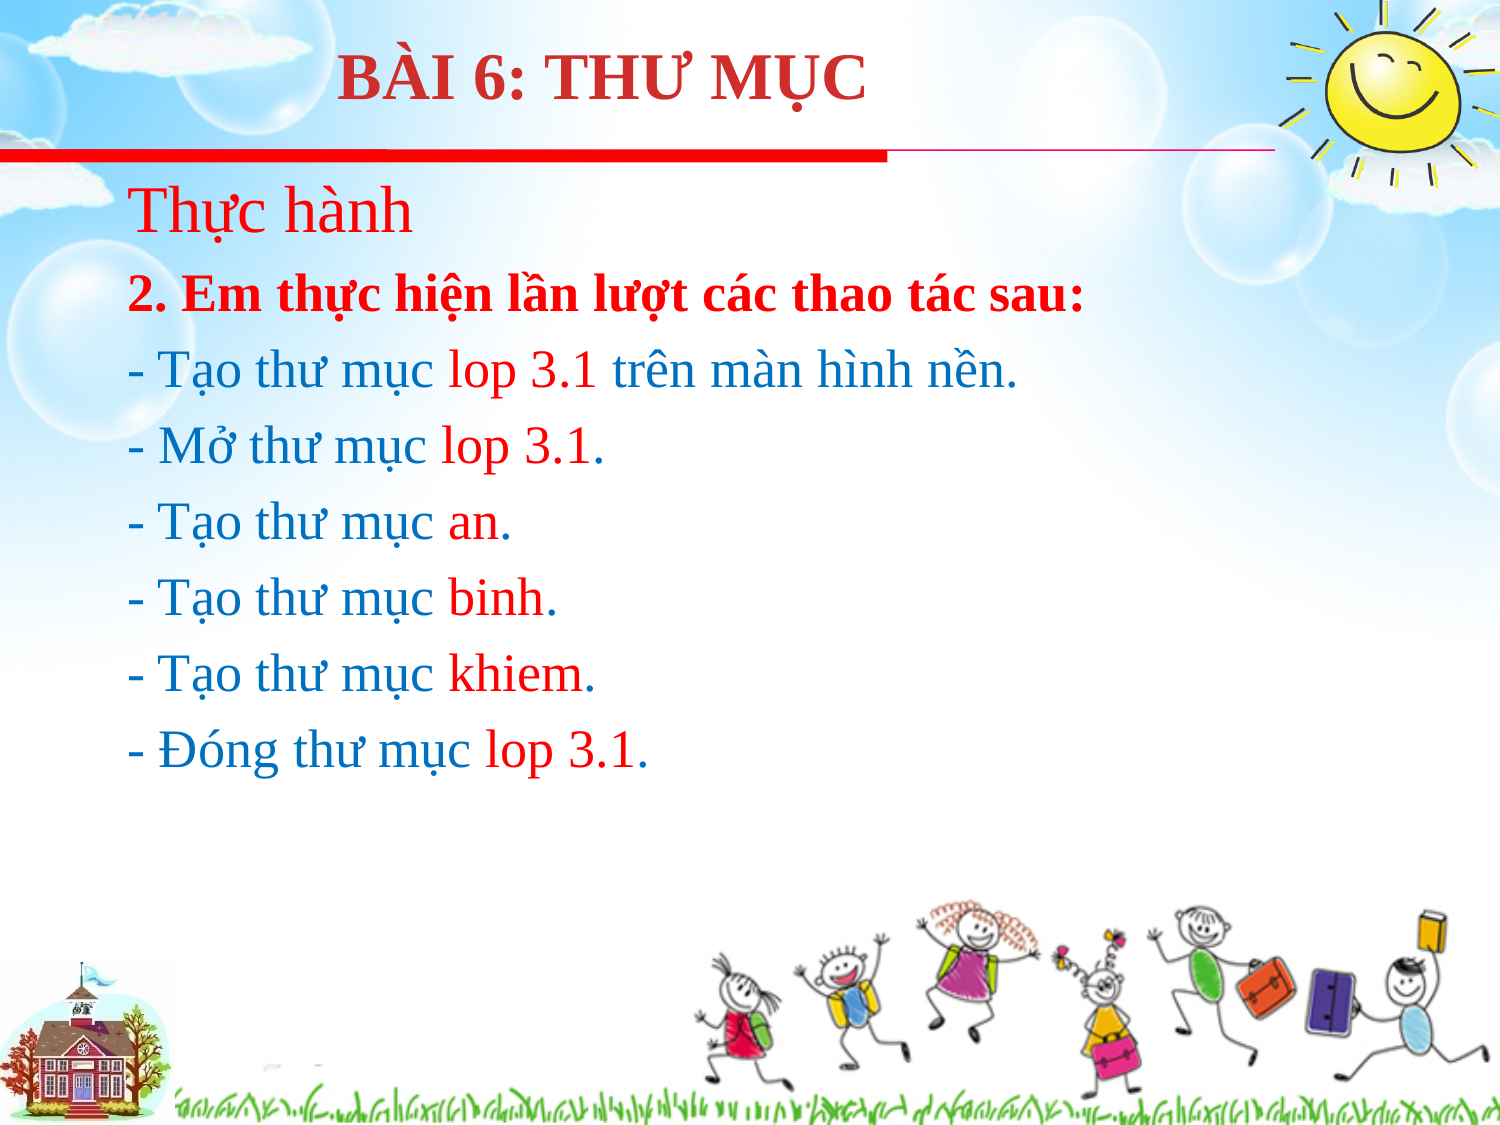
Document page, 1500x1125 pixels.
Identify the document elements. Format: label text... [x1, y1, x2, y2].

title Thực hành [112, 162, 900, 249]
list 2. Em thực hiện lần lượt các thao tác sau: - Tạo thư mục lop 3.1 trên màn hình nền. - Mở thư mục lop 3.1. - Tạo thư mục an. - Tạo thư mục binh. - Tạo thư mục khiem. - Đóng thư mục lop 3.1. [112, 249, 1500, 913]
picture [0, 163, 1500, 1125]
text_box BÀI 6: THƯ MỤC [322, 24, 886, 120]
picture [0, 0, 1500, 249]
text_box [0, 149, 888, 163]
